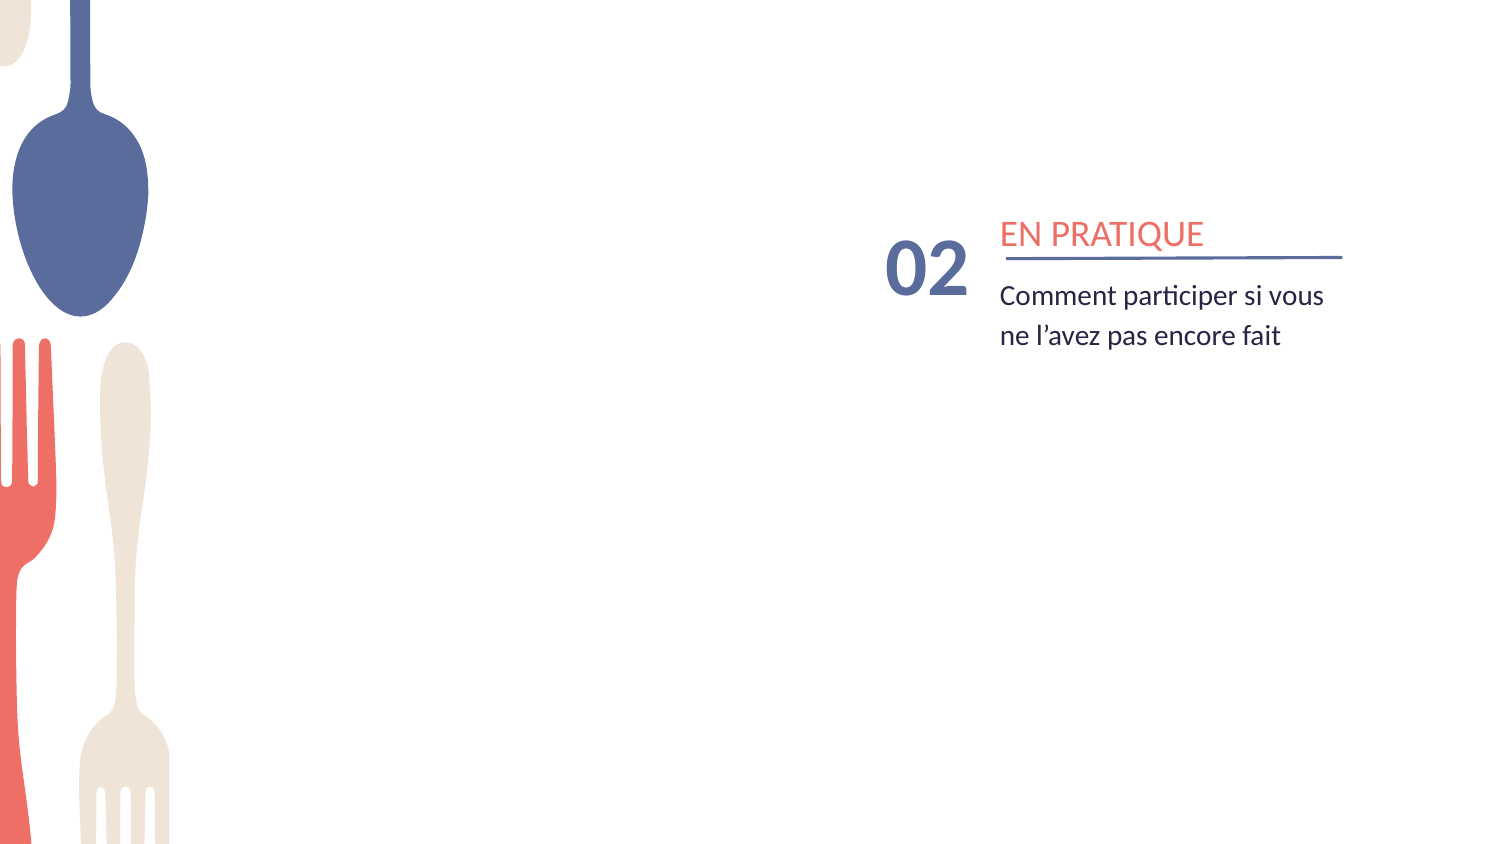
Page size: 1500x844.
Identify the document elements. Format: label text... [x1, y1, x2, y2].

subtitle EN PRATIQUE [984, 186, 1345, 256]
title 02 [867, 222, 984, 328]
subtitle Comment participer si vous ne l’avez pas encore fait [984, 256, 1345, 377]
